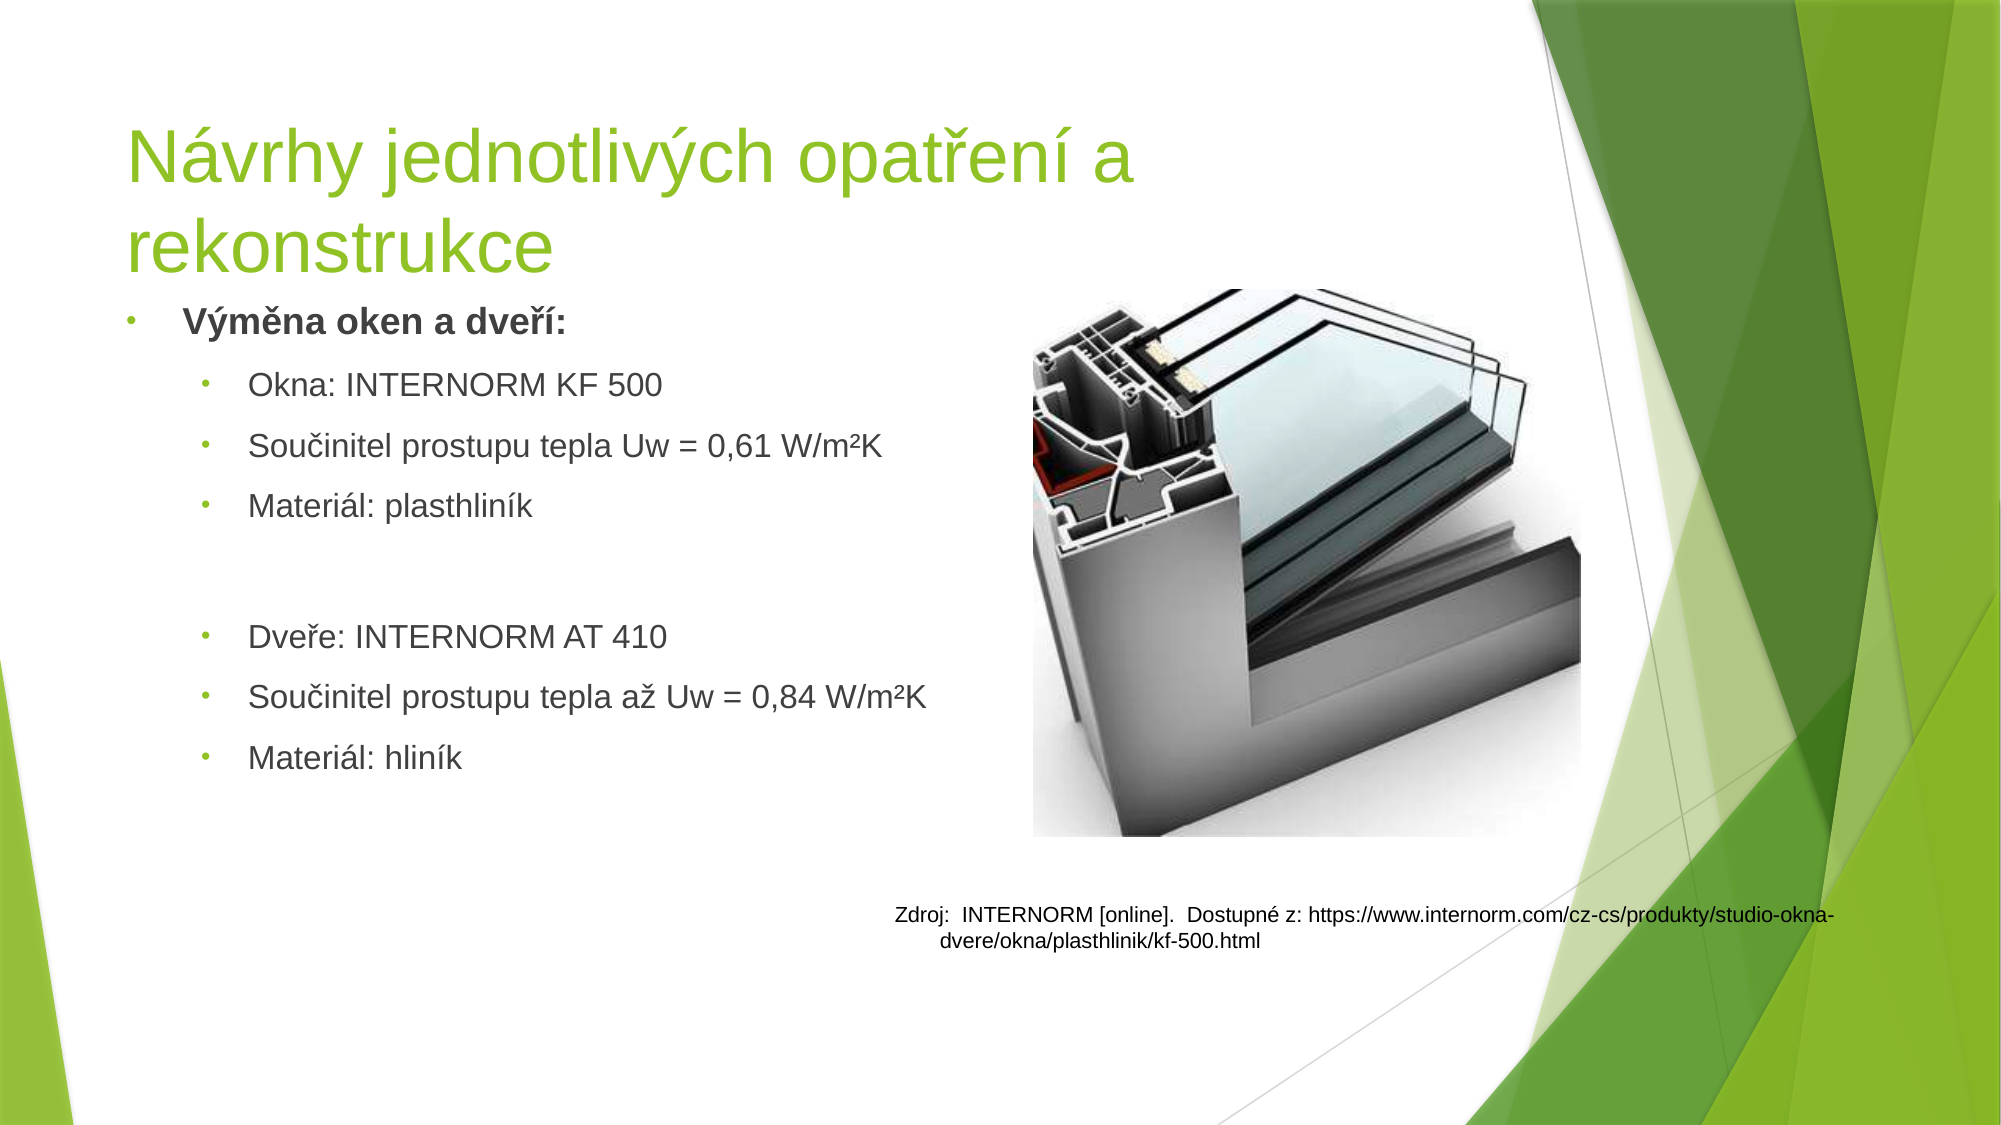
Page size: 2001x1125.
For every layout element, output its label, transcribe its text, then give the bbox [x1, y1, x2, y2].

title Návrhy jednotlivých opatření a rekonstrukce [111, 99, 1522, 289]
list Výměna oken a dveří: Okna: INTERNORM KF 500 Součinitel prostupu tepla Uw = 0,61 W/m²K Materiál: plasthliník Dveře: INTERNORM AT 410 Součinitel prostupu tepla až Uw = 0,84 W/m²K Materiál: hliník [111, 289, 1522, 992]
text_box Zdroj: INTERNORM [online]. Dostupné z: https://www.internorm.com/cz-cs/produkty/studio-okna-dvere/okna/plasthlinik/kf-500.html [880, 893, 1881, 961]
picture [1032, 289, 1581, 838]
